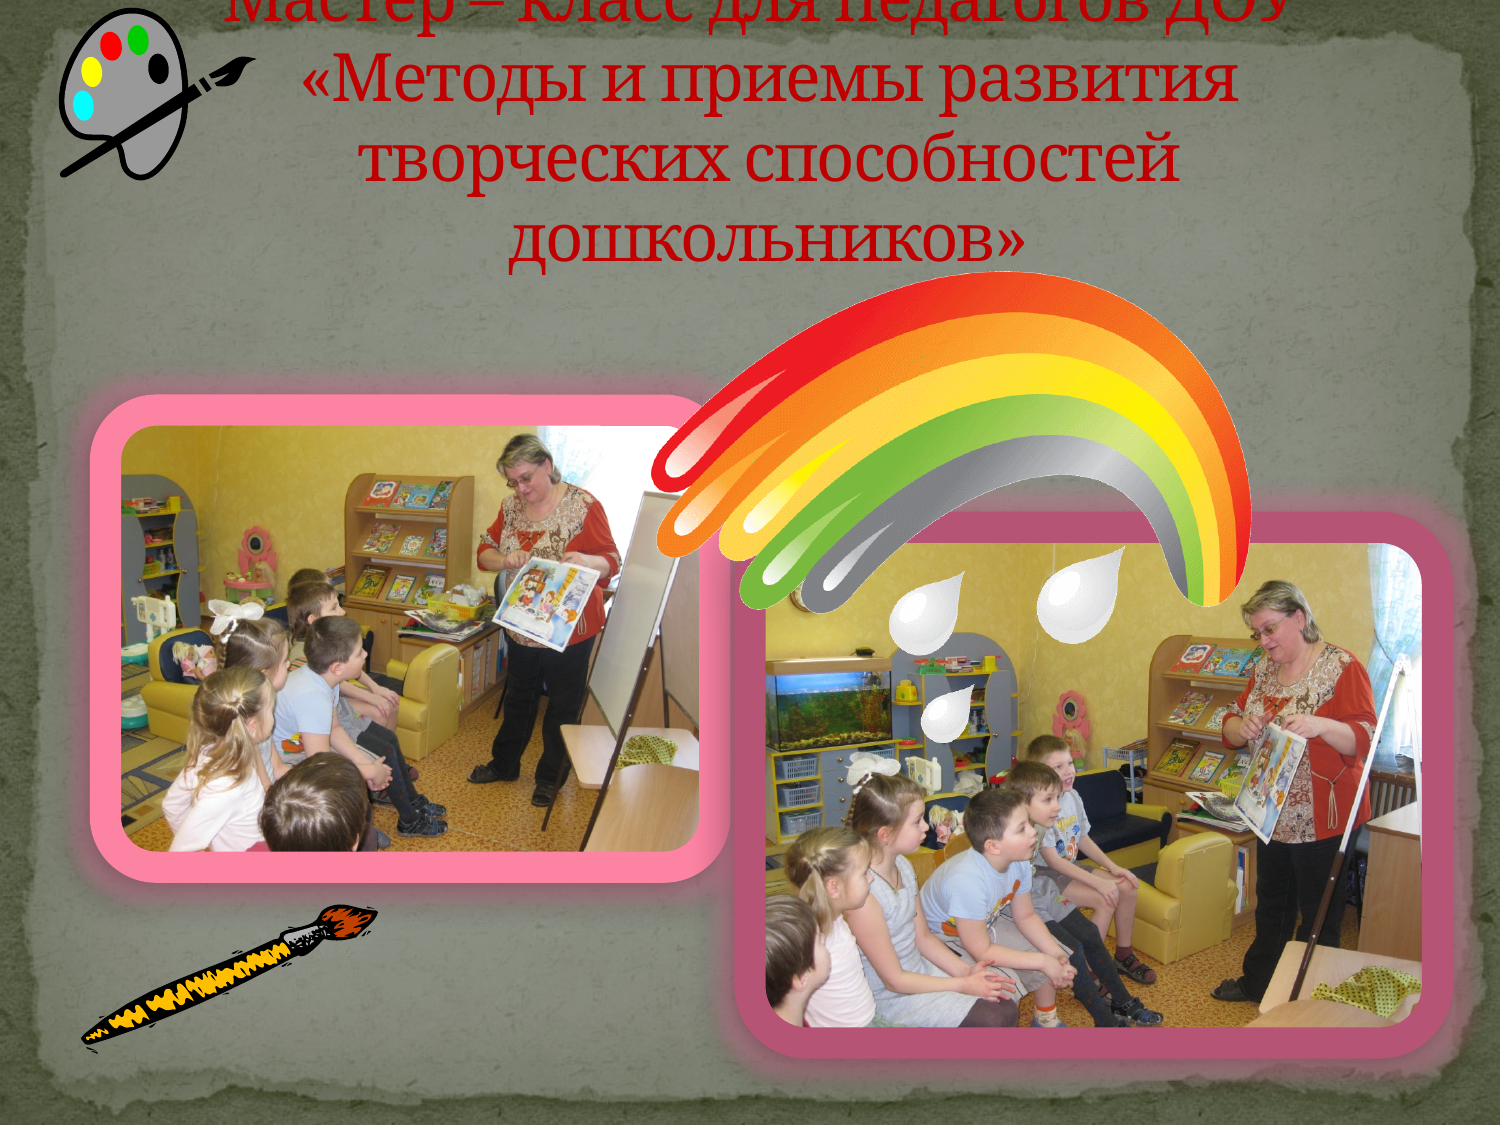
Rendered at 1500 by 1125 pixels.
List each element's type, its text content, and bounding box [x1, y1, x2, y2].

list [107, 412, 714, 866]
picture [152, 833, 313, 1125]
picture [694, 242, 1438, 1042]
title Мастер – класс для педагогов ДОУ «Методы и приемы развития творческих способностей дошкольников» [93, 81, 1444, 283]
picture [24, 18, 241, 170]
